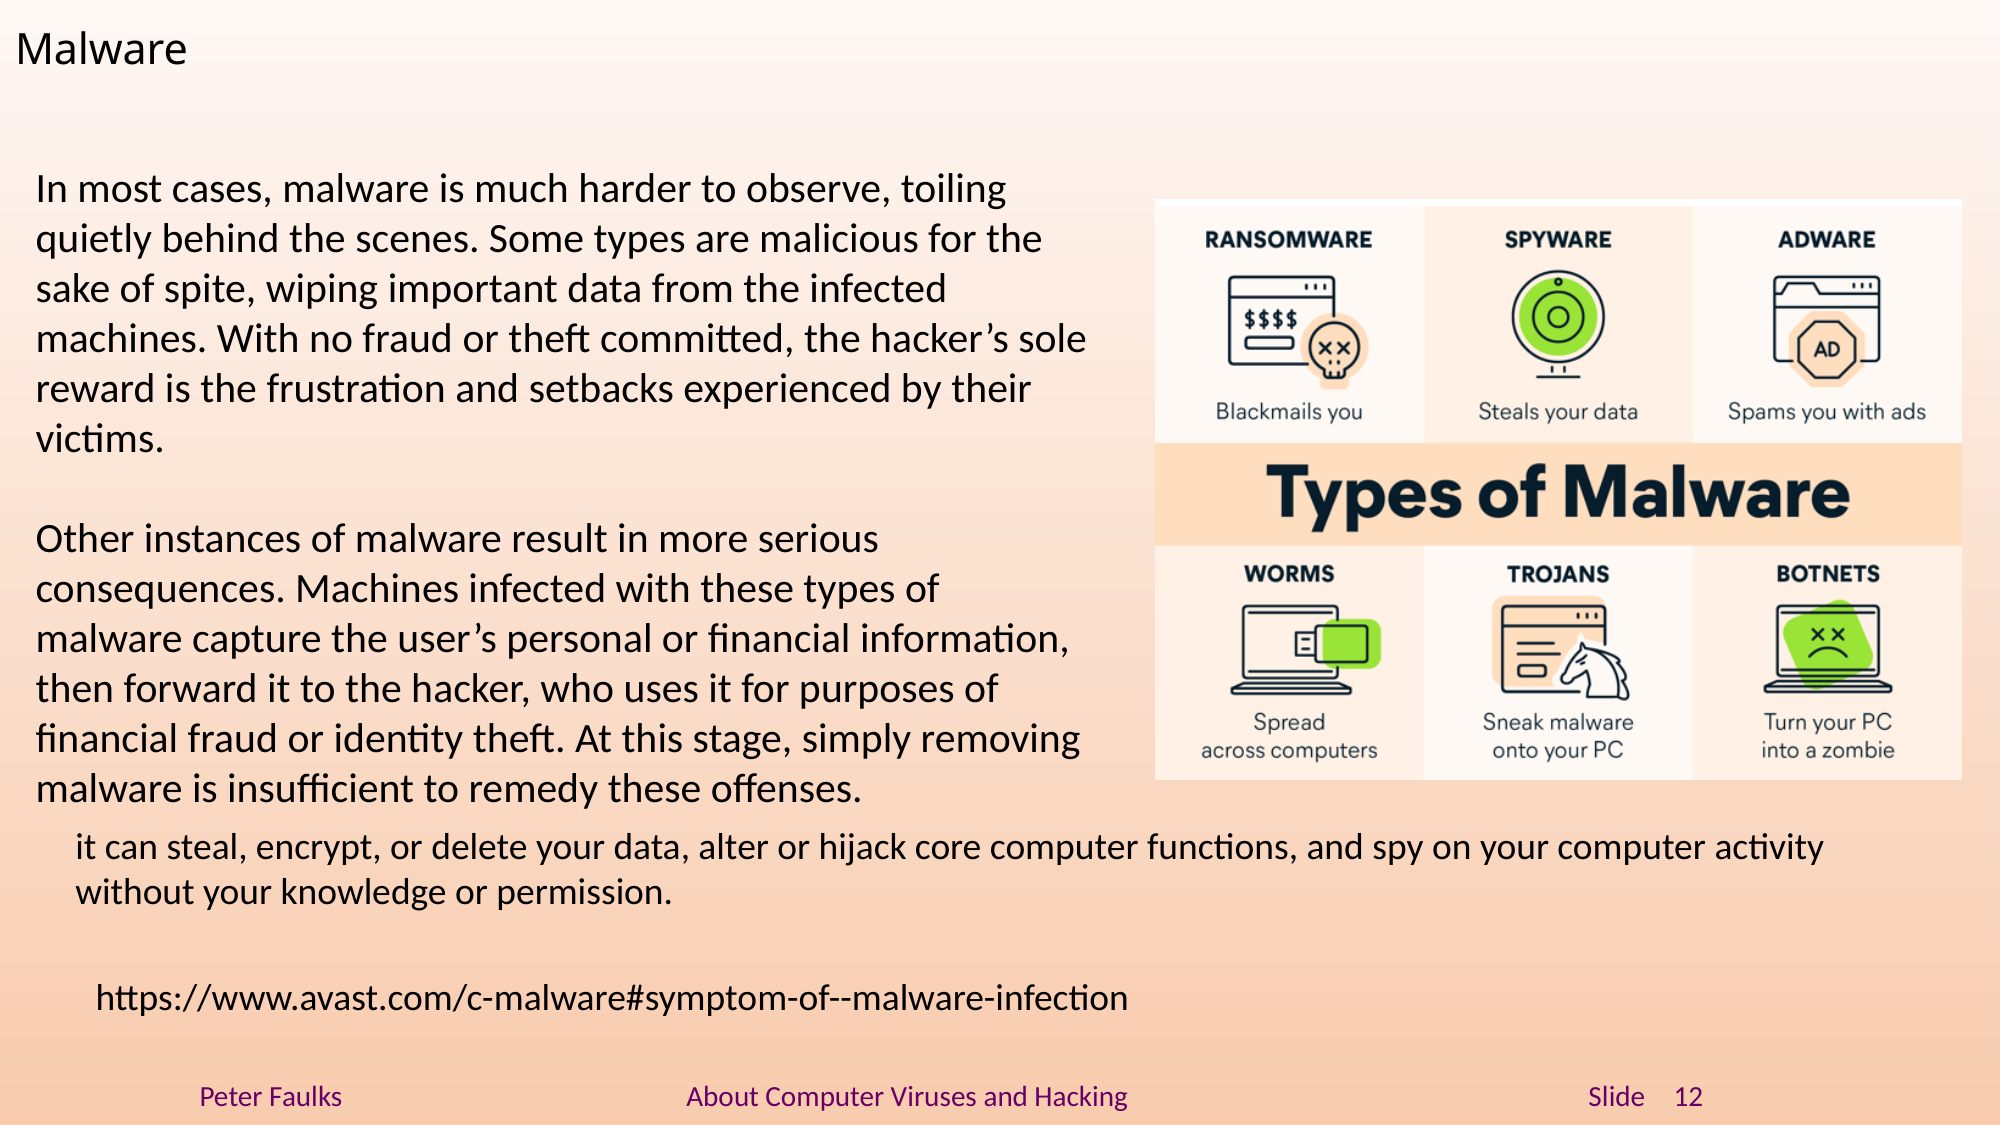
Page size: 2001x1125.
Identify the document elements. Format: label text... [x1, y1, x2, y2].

title Malware [0, 0, 1725, 82]
text_box Peter Faulks About Computer Viruses and Hacking Slide 12 [184, 1069, 1984, 1120]
text_box it can steal, encrypt, or delete your data, alter or hijack core computer functions, and spy on your computer activity without your knowledge or permission. [60, 814, 1878, 920]
picture [1155, 199, 1962, 780]
text_box In most cases, malware is much harder to observe, toiling quietly behind the scenes. Some types are malicious for the sake of spite, wiping important data from the infected machines. With no fraud or theft committed, the hacker’s sole reward is the frustration and setbacks experienced by their victims. Other instances of malware result in more serious consequences. Machines infected with these types of malware capture the user’s personal or financial information, then forward it to the hacker, who uses it for purposes of financial fraud or identity theft. At this stage, simply removing malware is insufficient to remedy these offenses. [20, 153, 1110, 819]
text_box https://www.avast.com/c-malware#symptom-of--malware-infection [80, 965, 1843, 1025]
